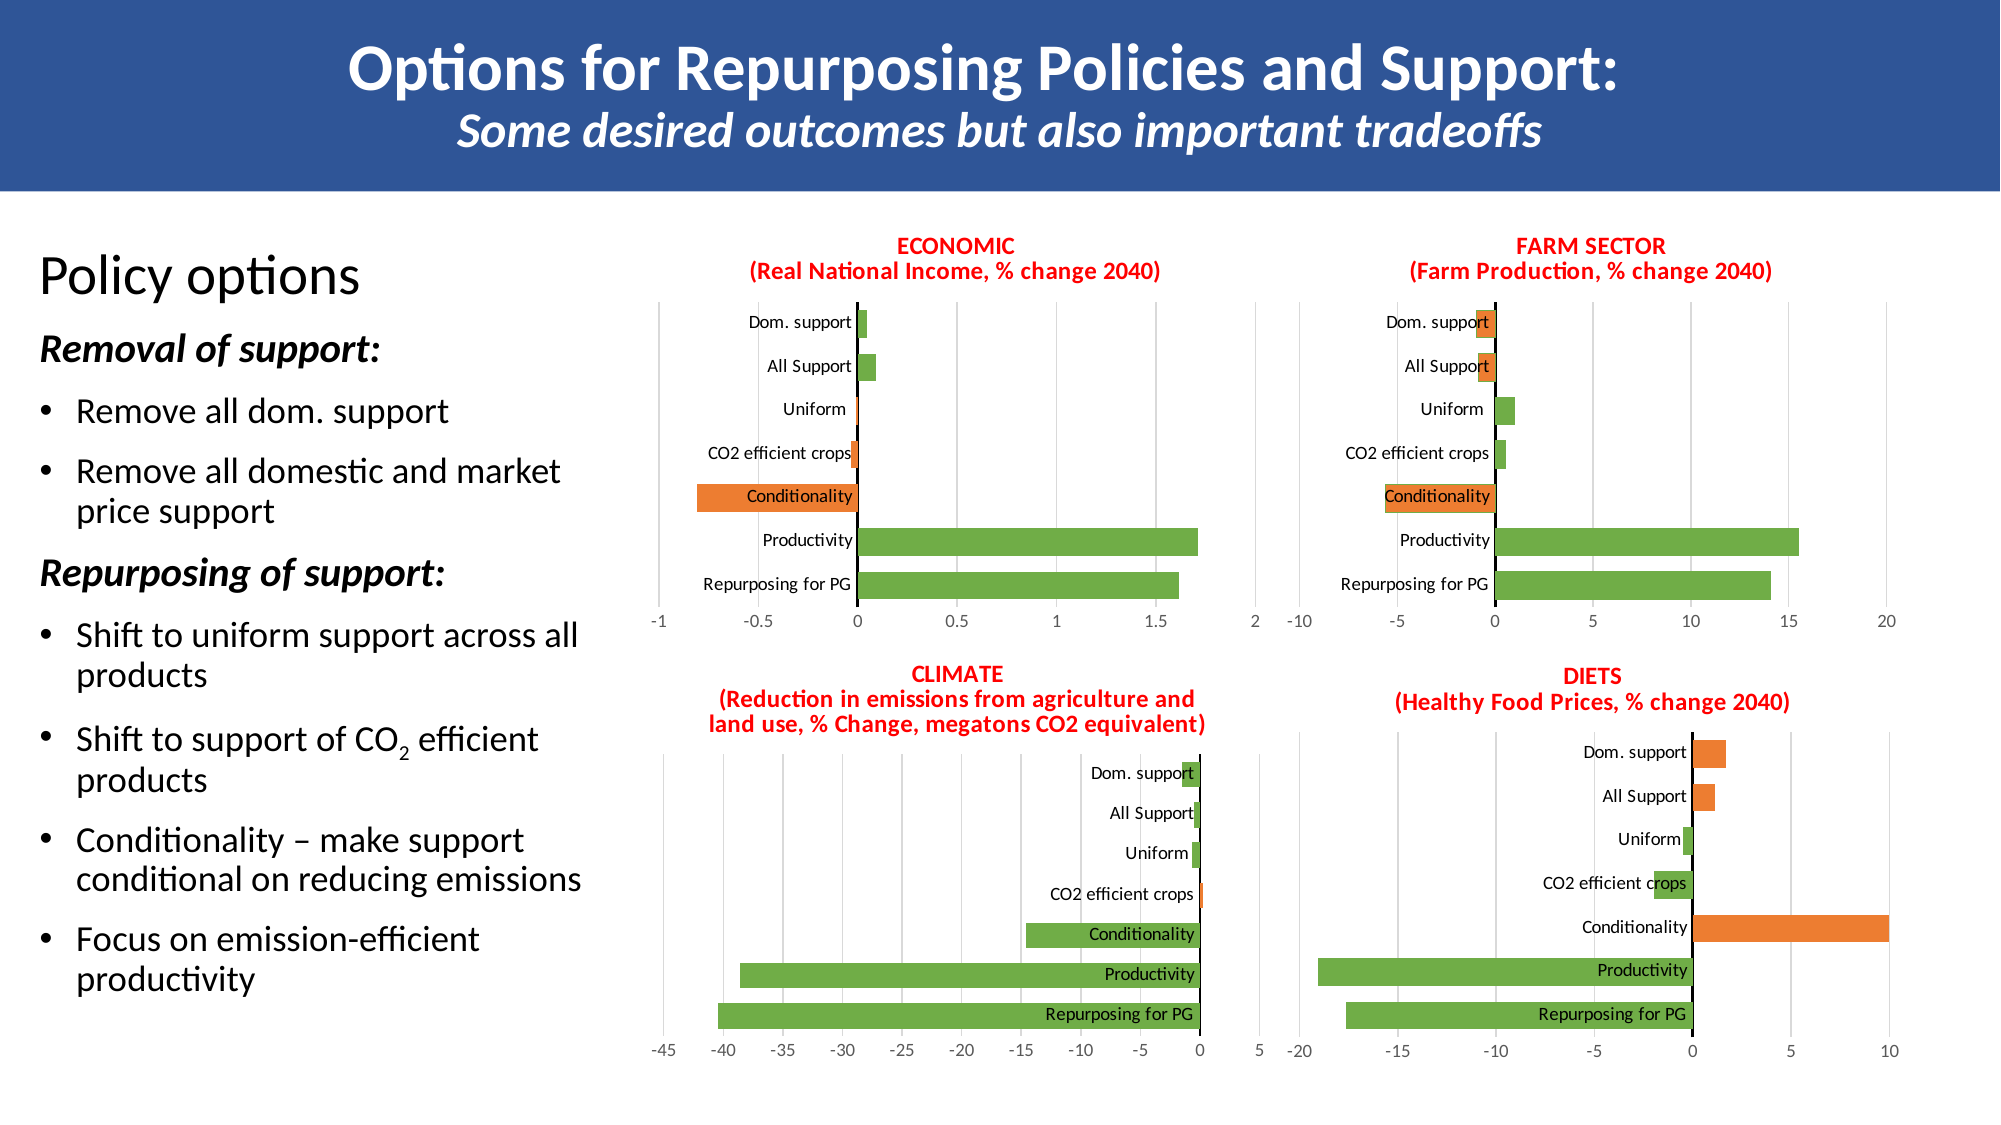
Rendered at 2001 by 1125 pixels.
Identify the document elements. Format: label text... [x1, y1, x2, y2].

title Options for Repurposing Policies and Support: Some desired outcomes but also important tradeoffs [0, 0, 2000, 192]
list Policy options Removal of support: Remove all dom. support Remove all domestic and market price support Repurposing of support: Shift to uniform support across all products Shift to support of CO2 efficient products Conditionality – make support conditional on reducing emissions Focus on emission-efficient productivity [24, 237, 609, 1023]
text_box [638, 211, 1912, 1071]
